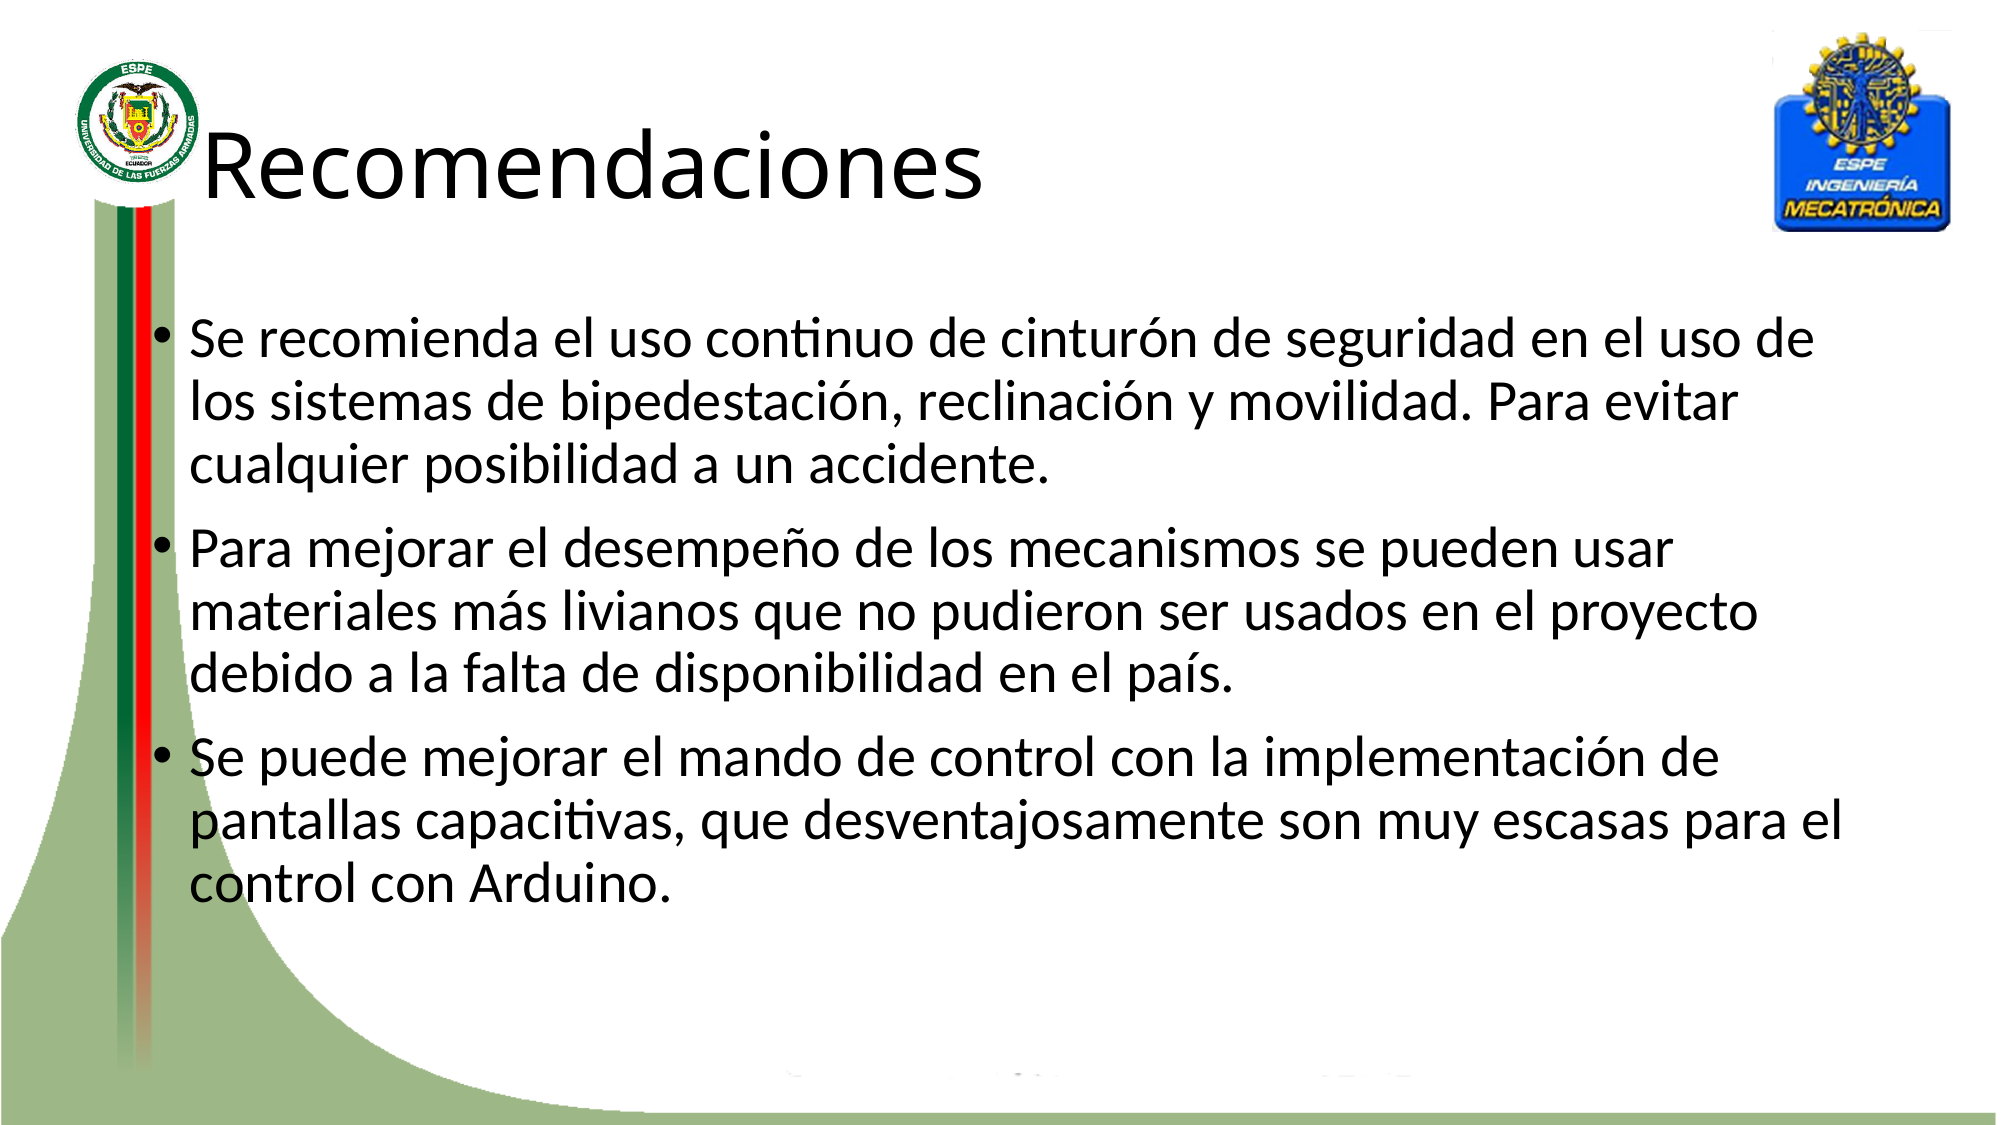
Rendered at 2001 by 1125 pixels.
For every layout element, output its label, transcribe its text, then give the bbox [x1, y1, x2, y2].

list Se recomienda el uso continuo de cinturón de seguridad en el uso de los sistemas de bipedestación, reclinación y movilidad. Para evitar cualquier posibilidad a un accidente. Para mejorar el desempeño de los mecanismos se pueden usar materiales más livianos que no pudieron ser usados en el proyecto debido a la falta de disponibilidad en el país. Se puede mejorar el mando de control con la implementación de pantallas capacitivas, que desventajosamente son muy escasas para el control con Arduino. [137, 299, 1863, 1014]
picture [0, 0, 2001, 1125]
title Recomendaciones [137, 59, 1863, 278]
